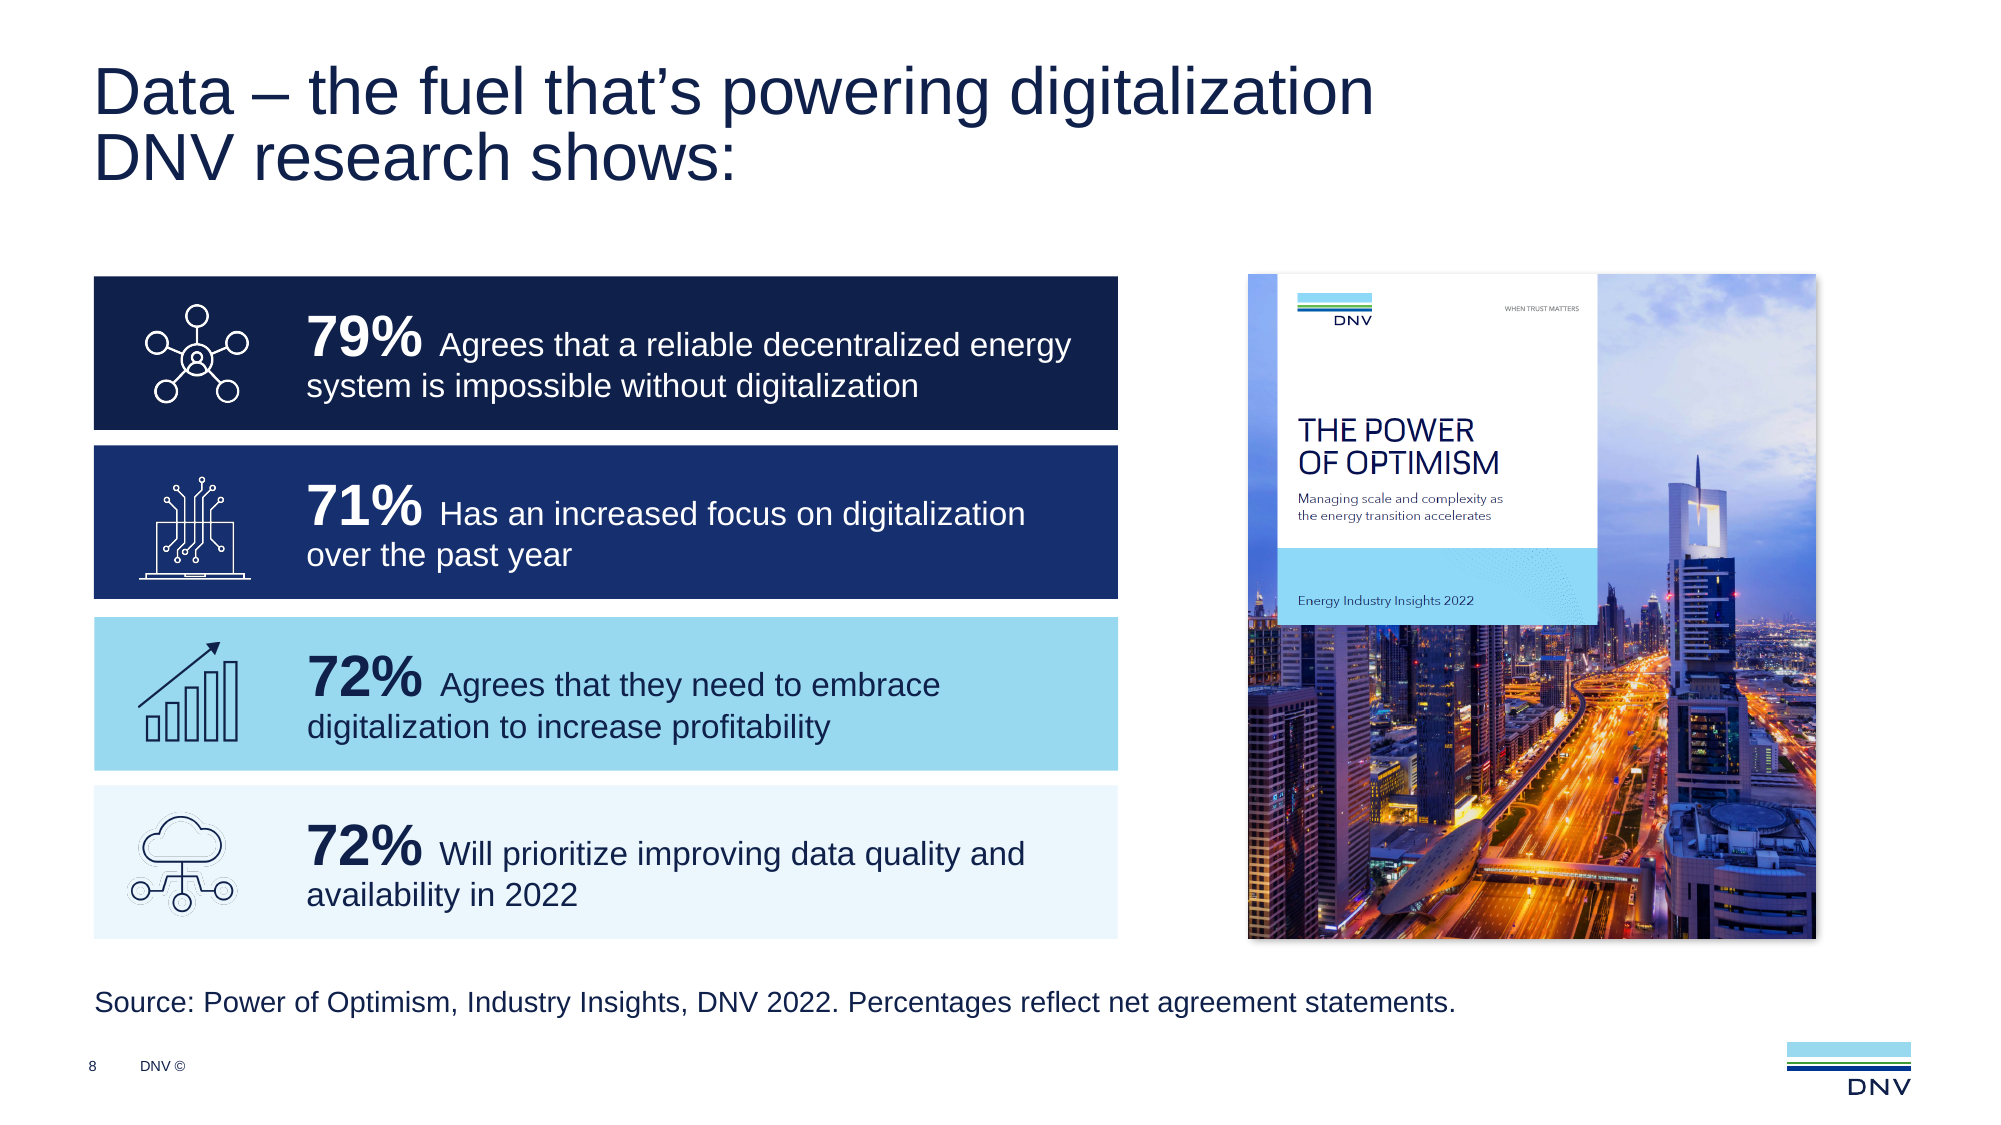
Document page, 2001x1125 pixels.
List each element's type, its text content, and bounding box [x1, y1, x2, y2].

text_box Source: Power of Optimism, Industry Insights, DNV 2022. Percentages reflect net agreement statements. [94, 983, 1912, 1019]
text_box 72% Agrees that they need to embrace digitalization to increase profitability [94, 617, 1119, 771]
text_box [93, 785, 1118, 940]
slide_number 8 [88, 1056, 133, 1082]
picture [138, 642, 239, 742]
picture [1247, 274, 1816, 939]
title Data – the fuel that’s powering digitalization DNV research shows: [93, 61, 1917, 215]
picture [126, 454, 264, 592]
text_box 79% Agrees that a reliable decentralized energy system is impossible without digitalization [93, 276, 1118, 430]
picture [132, 289, 262, 419]
text_box 71% Has an increased focus on digitalization over the past year [93, 445, 1118, 599]
